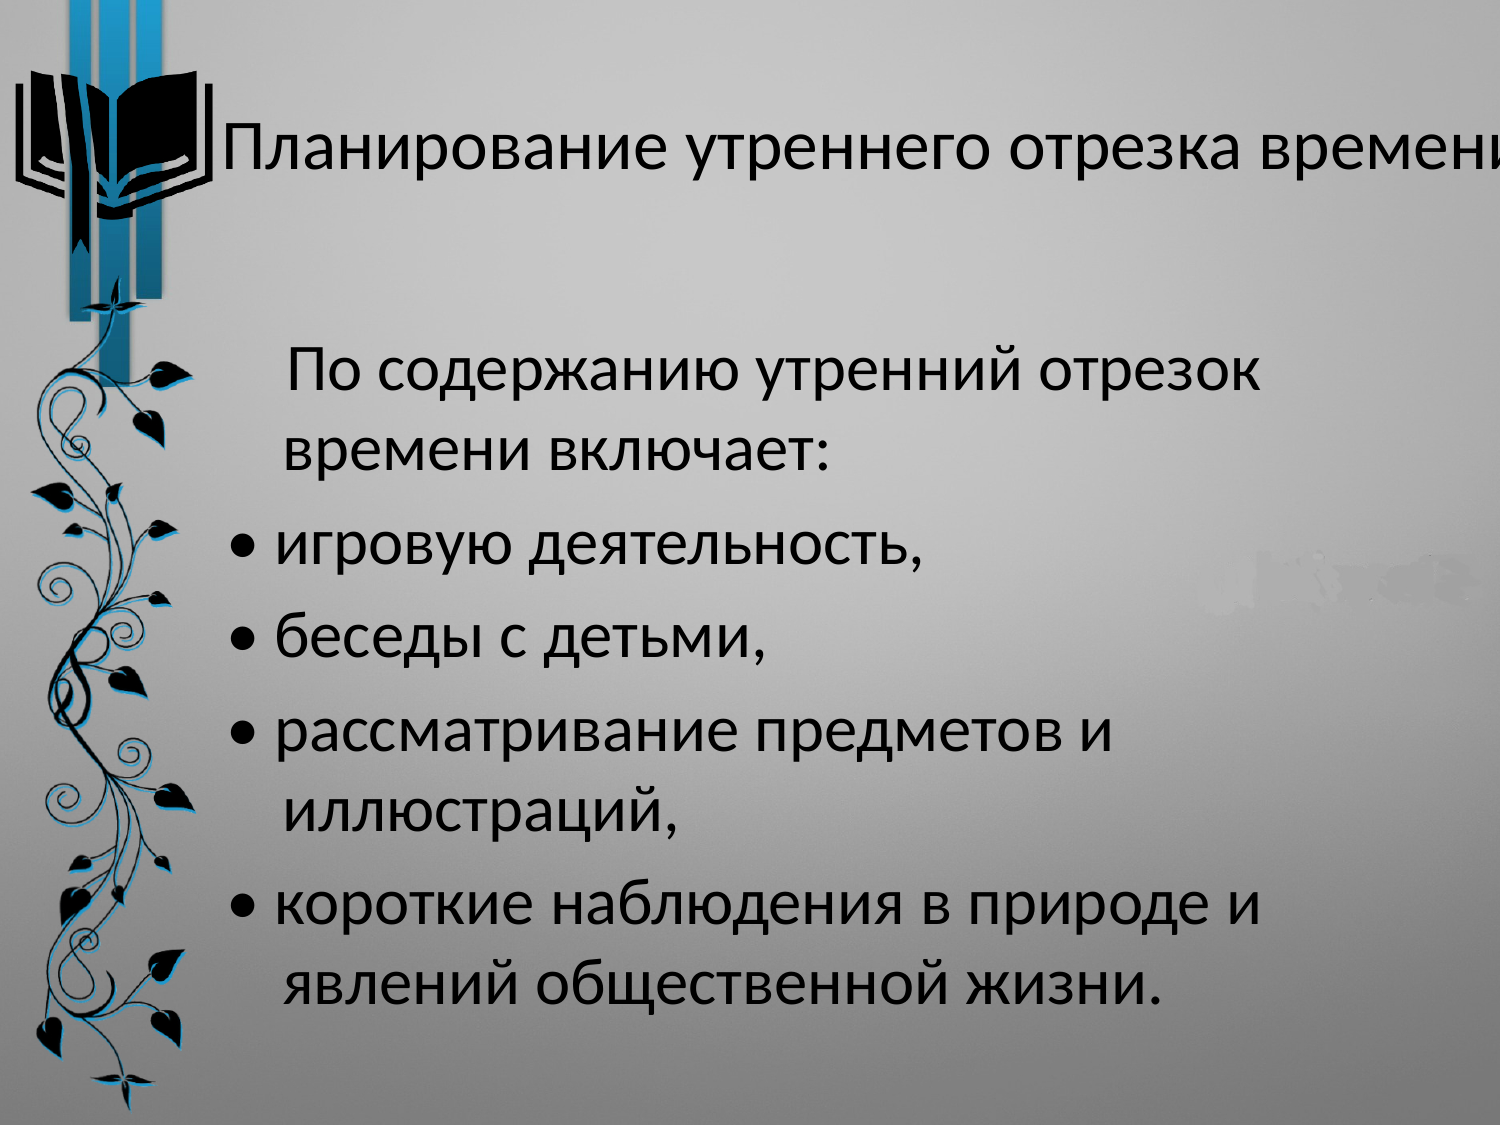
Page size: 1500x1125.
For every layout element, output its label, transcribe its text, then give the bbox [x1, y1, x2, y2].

picture [0, 0, 1500, 1125]
title Планирование утреннего отрезка времени [199, 46, 1500, 235]
list По содержанию утренний отрезок времени включает: • игровую деятельность, • беседы с детьми, • рассматривание предметов и иллюстраций, • короткие наблюдения в природе и явлений общественной жизни. [210, 316, 1477, 1059]
